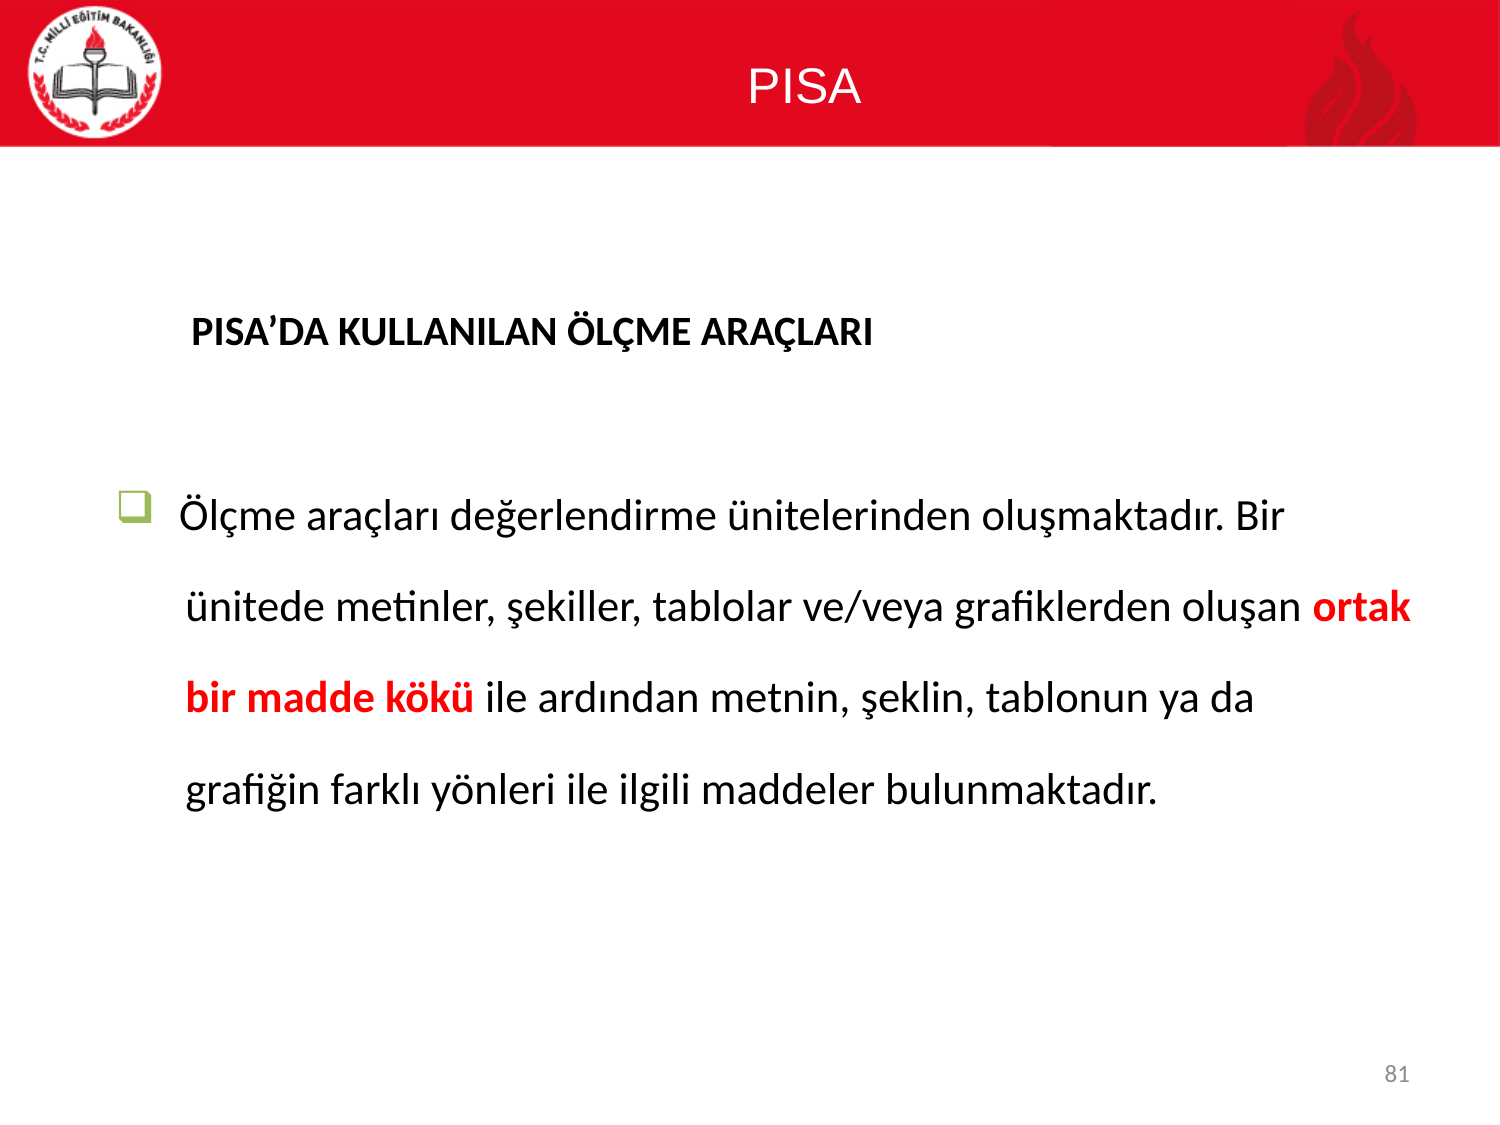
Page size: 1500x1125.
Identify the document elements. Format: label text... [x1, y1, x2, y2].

picture [0, 0, 1500, 1125]
list Ölçme araçları değerlendirme ünitelerinden oluşmaktadır. Bir ünitede metinler, şekiller, tablolar ve/veya grafiklerden oluşan ortak bir madde kökü ile ardından metnin, şeklin, tablonun ya da grafiğin farklı yönleri ile ilgili maddeler bulunmaktadır. [100, 440, 1476, 942]
text_box PISA [184, 46, 1425, 121]
slide_number 81 [1074, 1042, 1425, 1103]
title PISA’DA KULLANILAN ÖLÇME ARAÇLARI [74, 274, 1426, 376]
